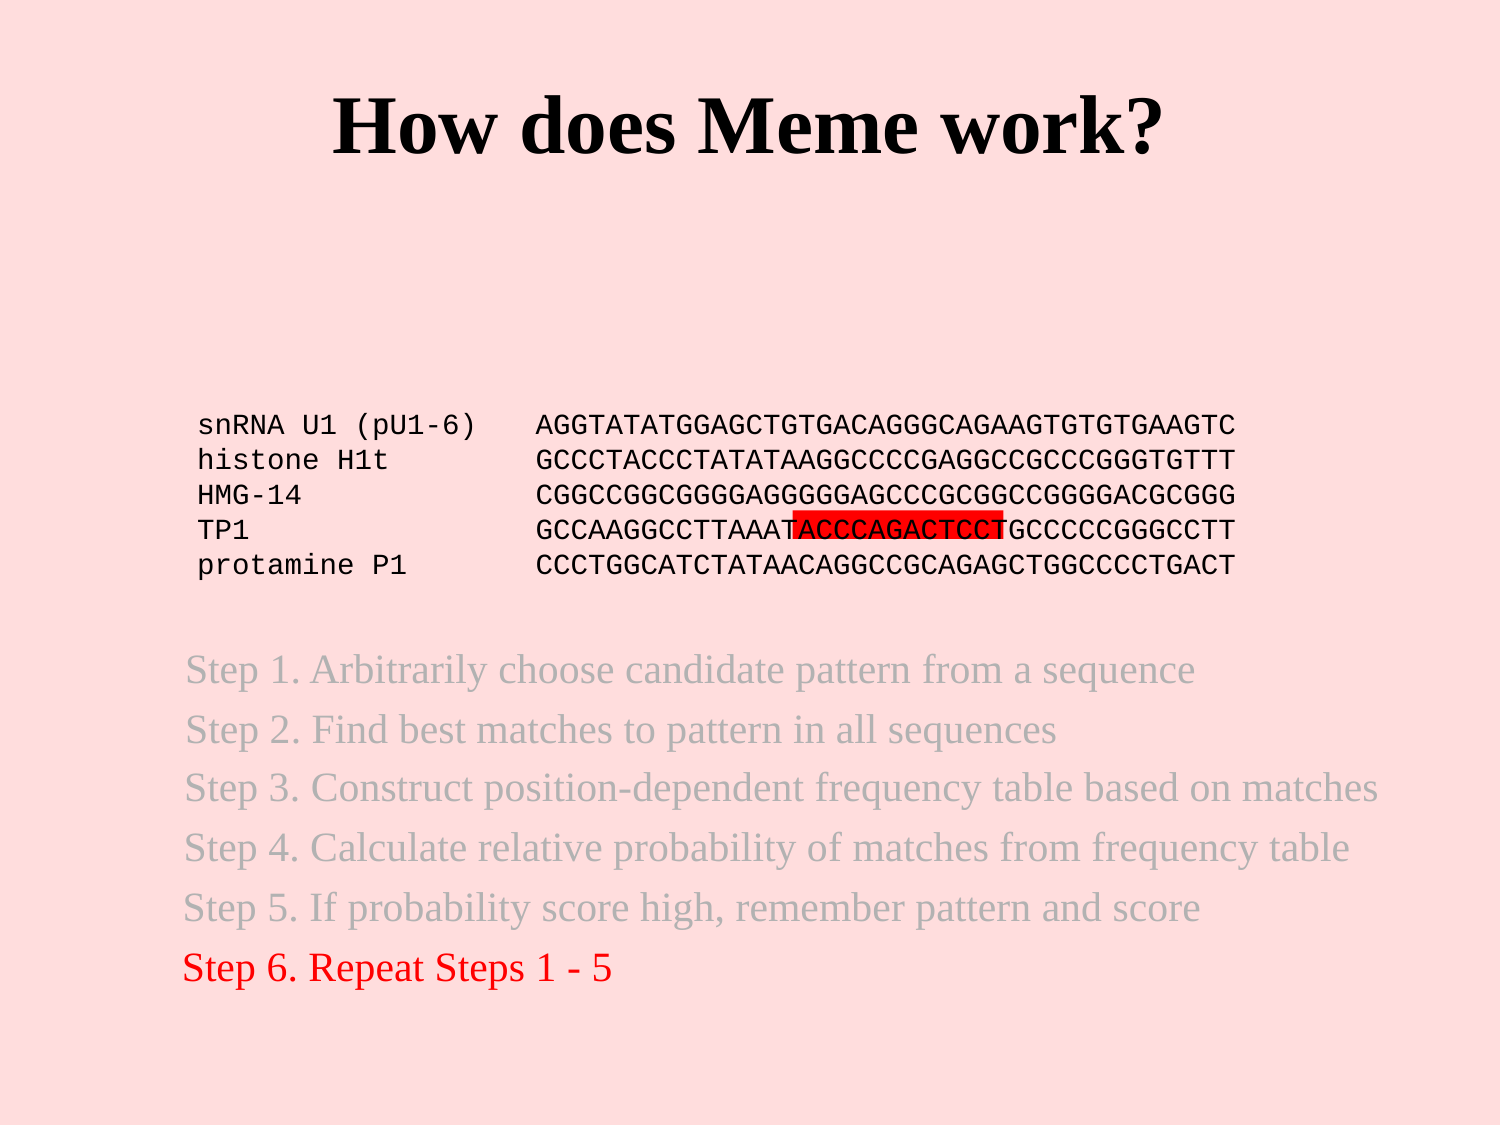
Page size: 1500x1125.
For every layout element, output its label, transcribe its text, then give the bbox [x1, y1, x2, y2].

text_box How does Meme work? [137, 62, 1363, 178]
text_box Step 2. Find best matches to pattern in all sequences [170, 694, 1434, 752]
text_box Step 6. Repeat Steps 1 - 5 [167, 932, 1431, 998]
text_box snRNA U1 (pU1-6) AGGTATATGGAGCTGTGACAGGGCAGAAGTGTGTGAAGTC histone H1t GCCCTACCCTATATAAGGCCCCGAGGCCGCCCGGGTGTTT HMG-14 CGGCCGGCGGGGAGGGGGAGCCCGCGGCCGGGGACGCGGG TP1 GCCAAGGCCTTAAATACCCAGACTCCTGCCCCCGGGCCTT protamine P1 CCCTGGCATCTATAACAGGCCGCAGAGCTGGCCCCTGACT [182, 397, 1260, 588]
text_box Step 3. Construct position-dependent frequency table based on matches [169, 752, 1434, 817]
text_box Step 1. Arbitrarily choose candidate pattern from a sequence [170, 634, 1250, 694]
text_box Step 4. Calculate relative probability of matches from frequency table [168, 812, 1433, 877]
text_box Step 5. If probability score high, remember pattern and score [167, 872, 1432, 938]
